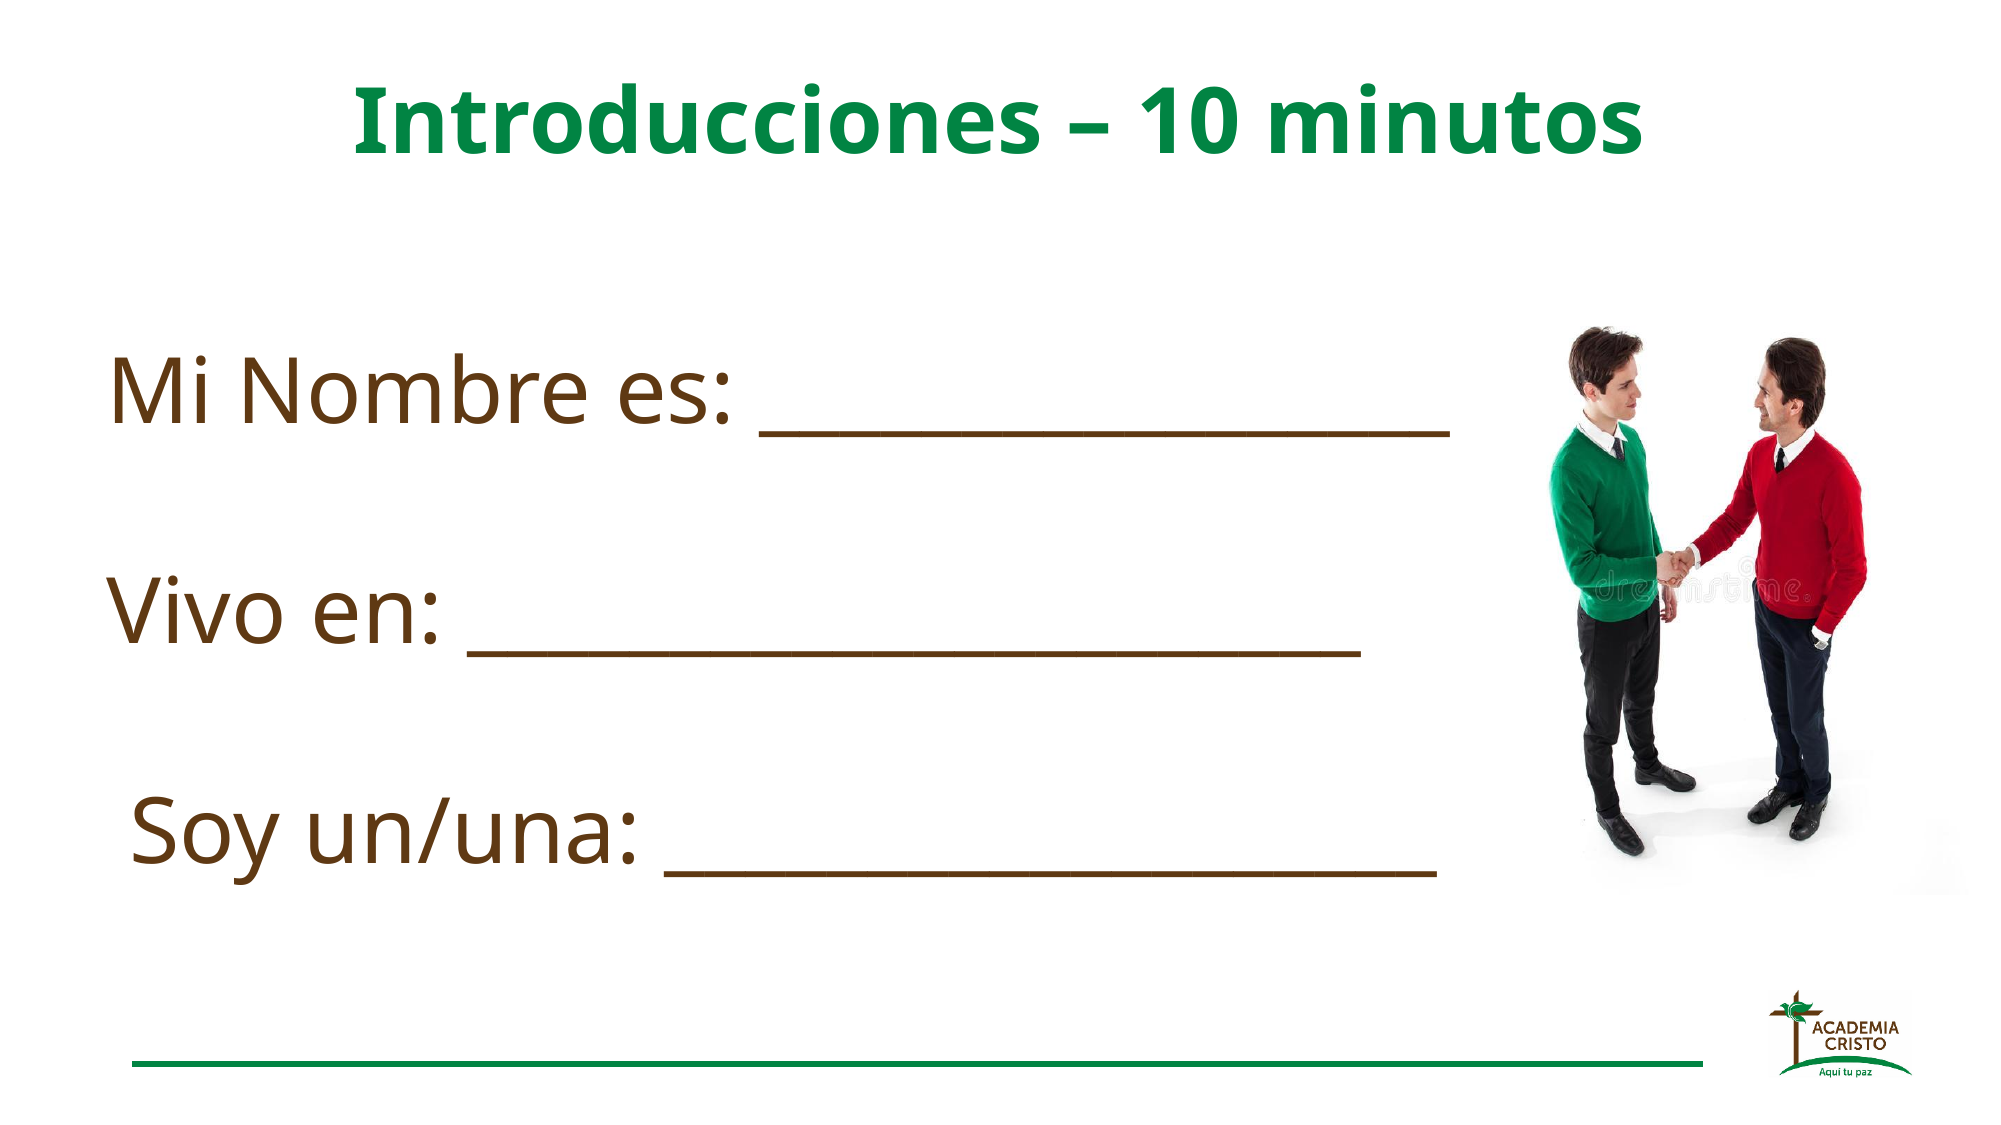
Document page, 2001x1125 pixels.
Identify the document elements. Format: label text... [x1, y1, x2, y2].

text_box Introducciones – 10 minutos [0, 53, 2000, 179]
text_box Mi Nombre es: _________________ Vivo en: ______________________ Soy un/una: ___________________ [90, 324, 1418, 890]
picture [1760, 984, 1922, 1091]
picture [1423, 261, 1983, 896]
